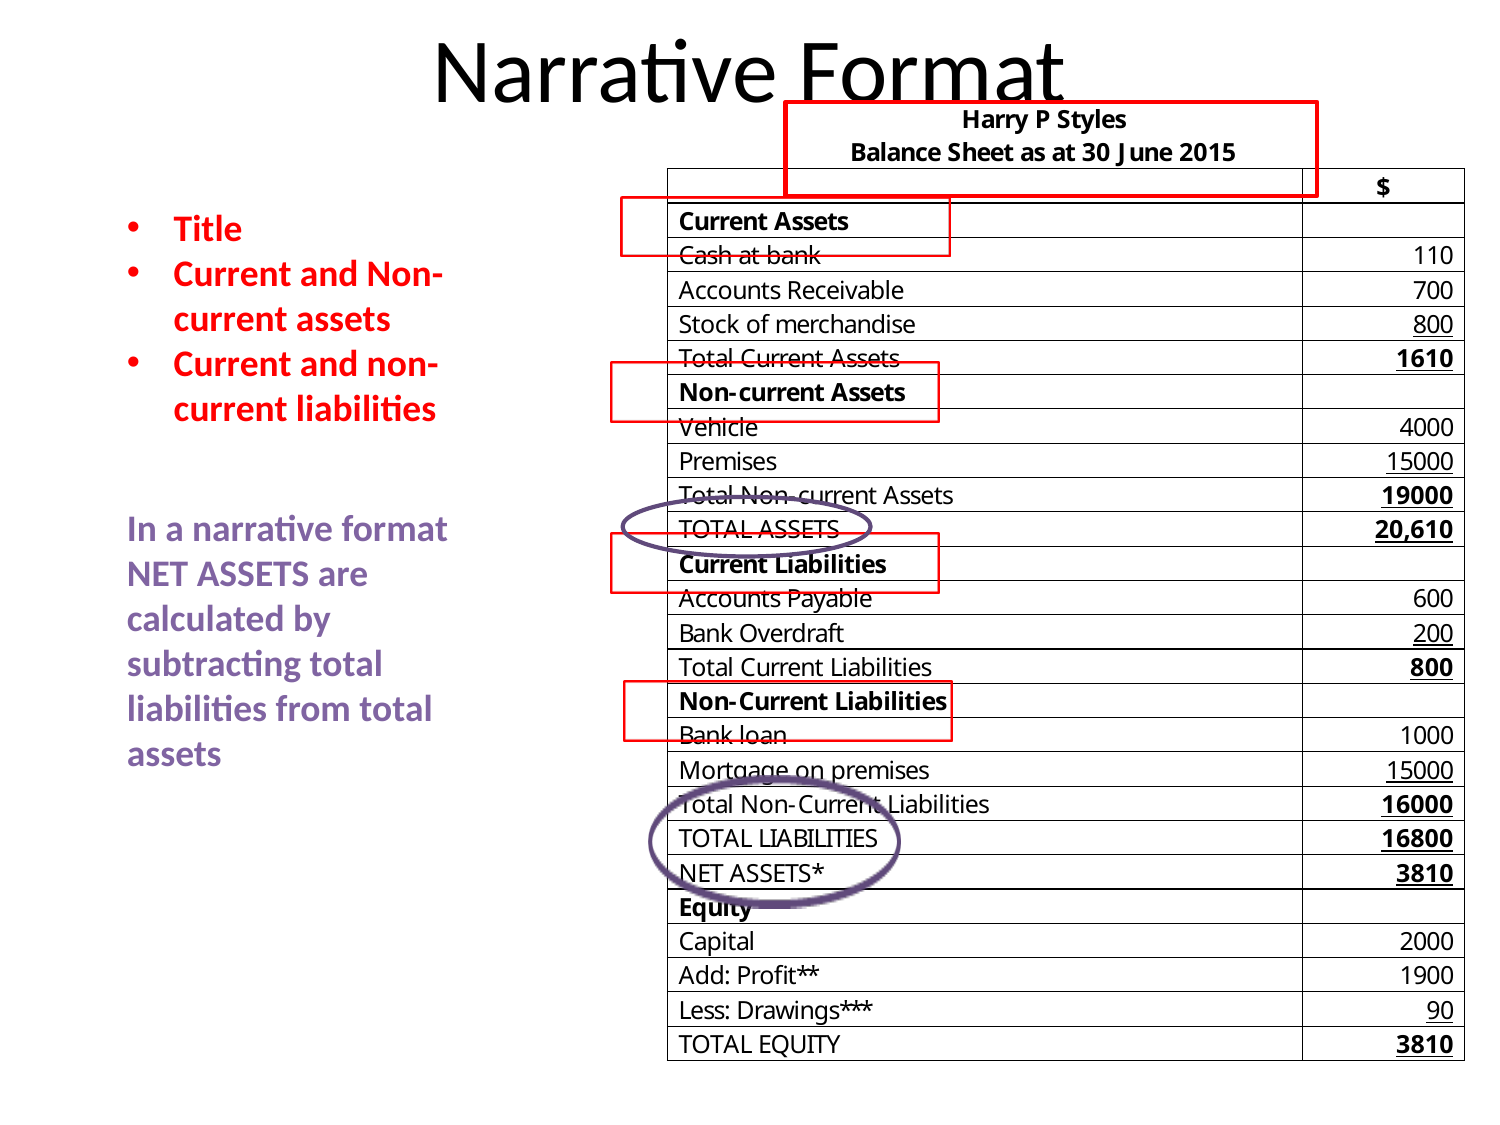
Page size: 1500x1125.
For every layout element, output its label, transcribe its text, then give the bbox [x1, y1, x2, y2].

text_box Title Current and Non-current assets Current and non-current liabilities [112, 196, 472, 436]
text_box In a narrative format NET ASSETS are calculated by subtracting total liabilities from total assets [112, 496, 472, 782]
picture [478, 101, 1500, 1094]
title Narrative Format [75, 0, 1425, 160]
